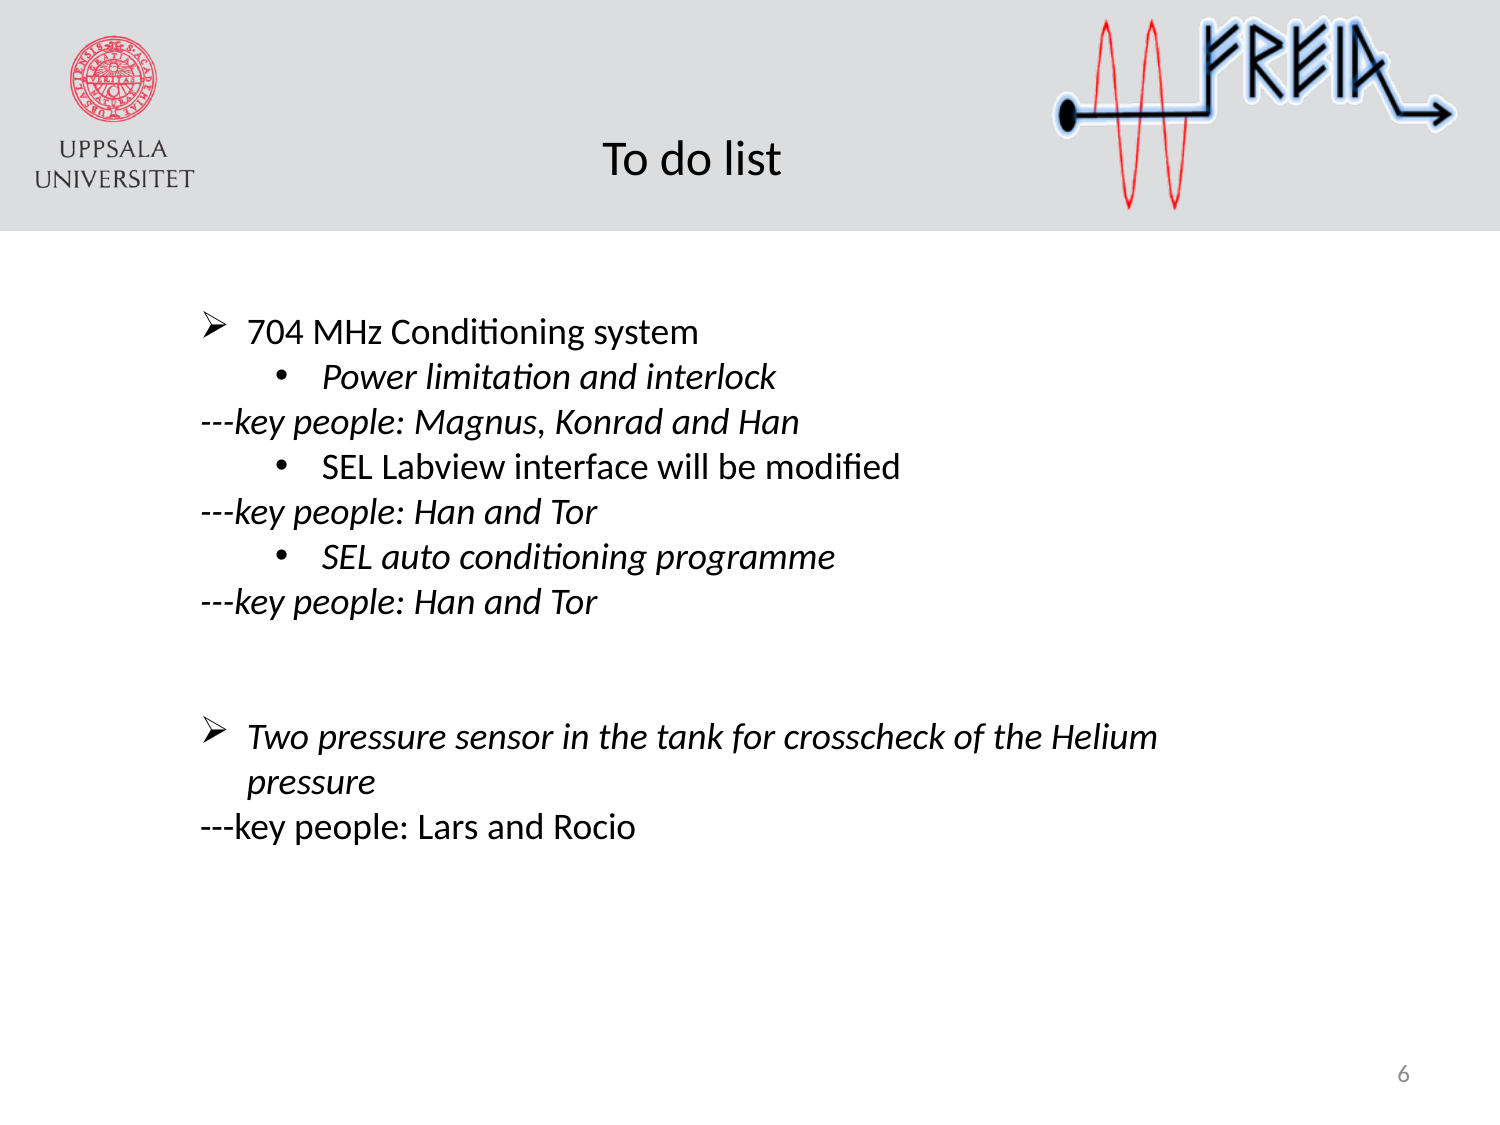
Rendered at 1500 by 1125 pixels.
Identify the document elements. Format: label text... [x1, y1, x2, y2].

picture [0, 0, 1500, 231]
text_box 704 MHz Conditioning system Power limitation and interlock ---key people: Magnus, Konrad and Han SEL Labview interface will be modified ---key people: Han and Tor SEL auto conditioning programme ---key people: Han and Tor Two pressure sensor in the tank for crosscheck of the Helium pressure ---key people: Lars and Rocio [185, 299, 1311, 855]
slide_number 6 [1074, 1042, 1425, 1103]
